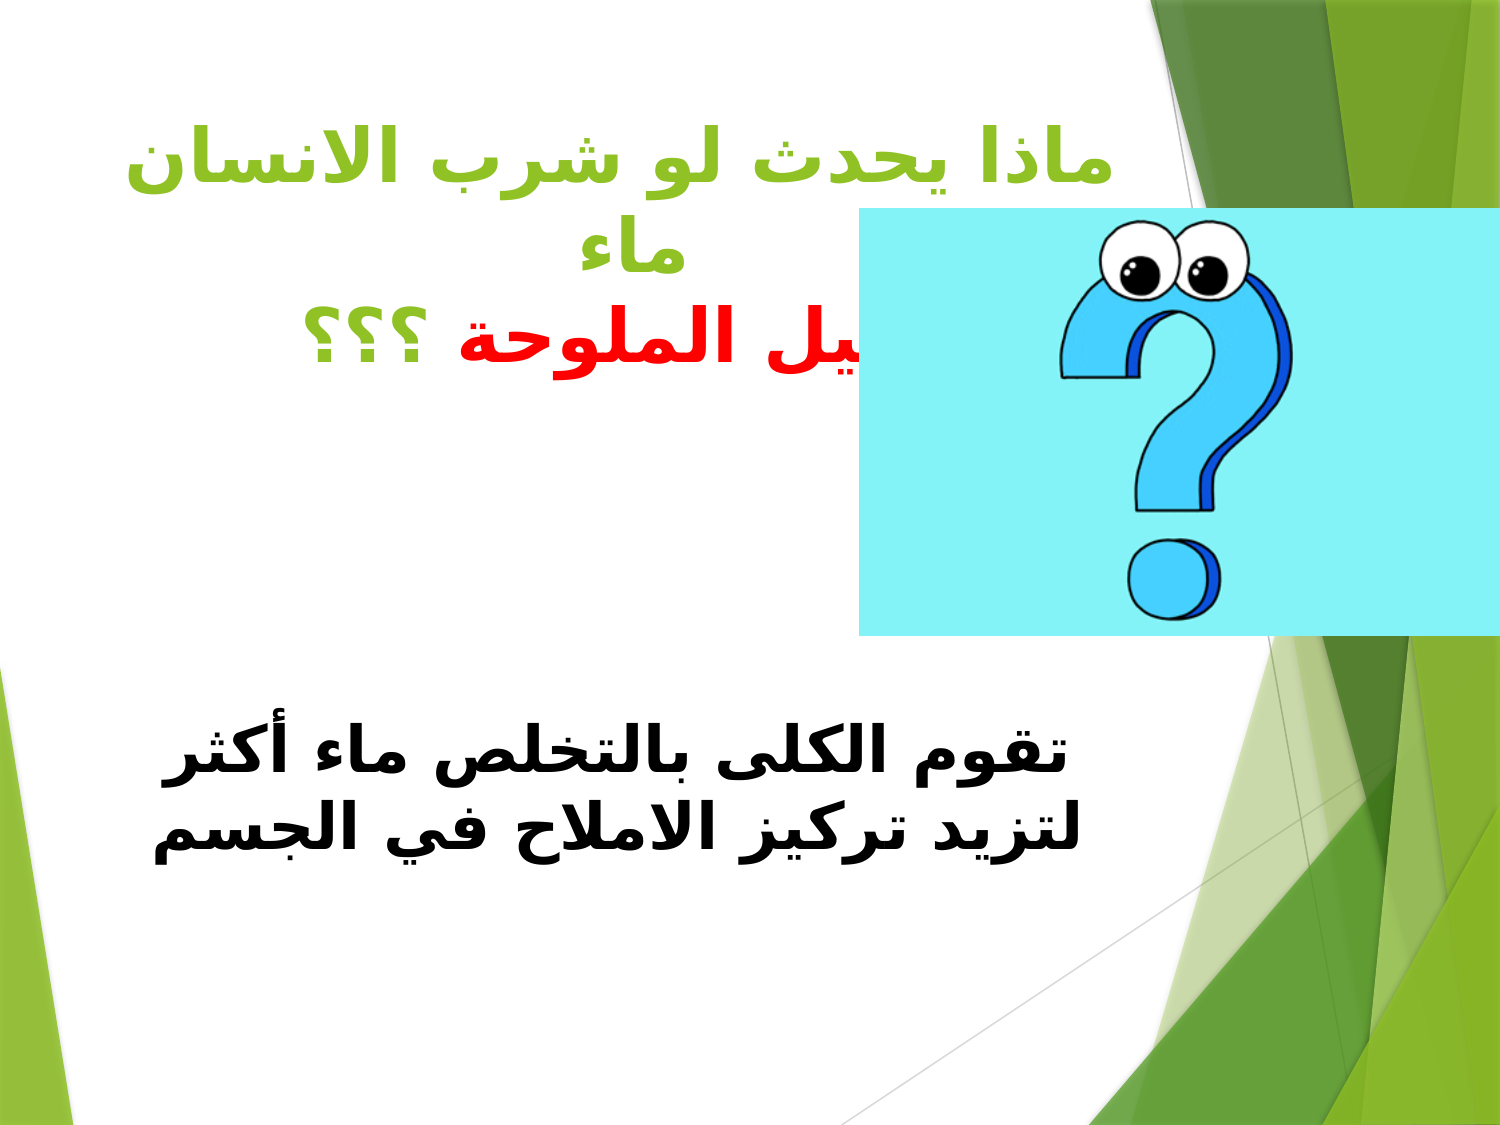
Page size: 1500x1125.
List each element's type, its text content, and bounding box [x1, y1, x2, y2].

title ماذا يحدث لو شرب الانسان ماء قليل الملوحة ؟؟؟ [99, 99, 1142, 317]
picture [858, 207, 1500, 636]
text_box تقوم الكلى بالتخلص ماء أكثر لتزيد تركيز الاملاح في الجسم [97, 700, 1139, 917]
